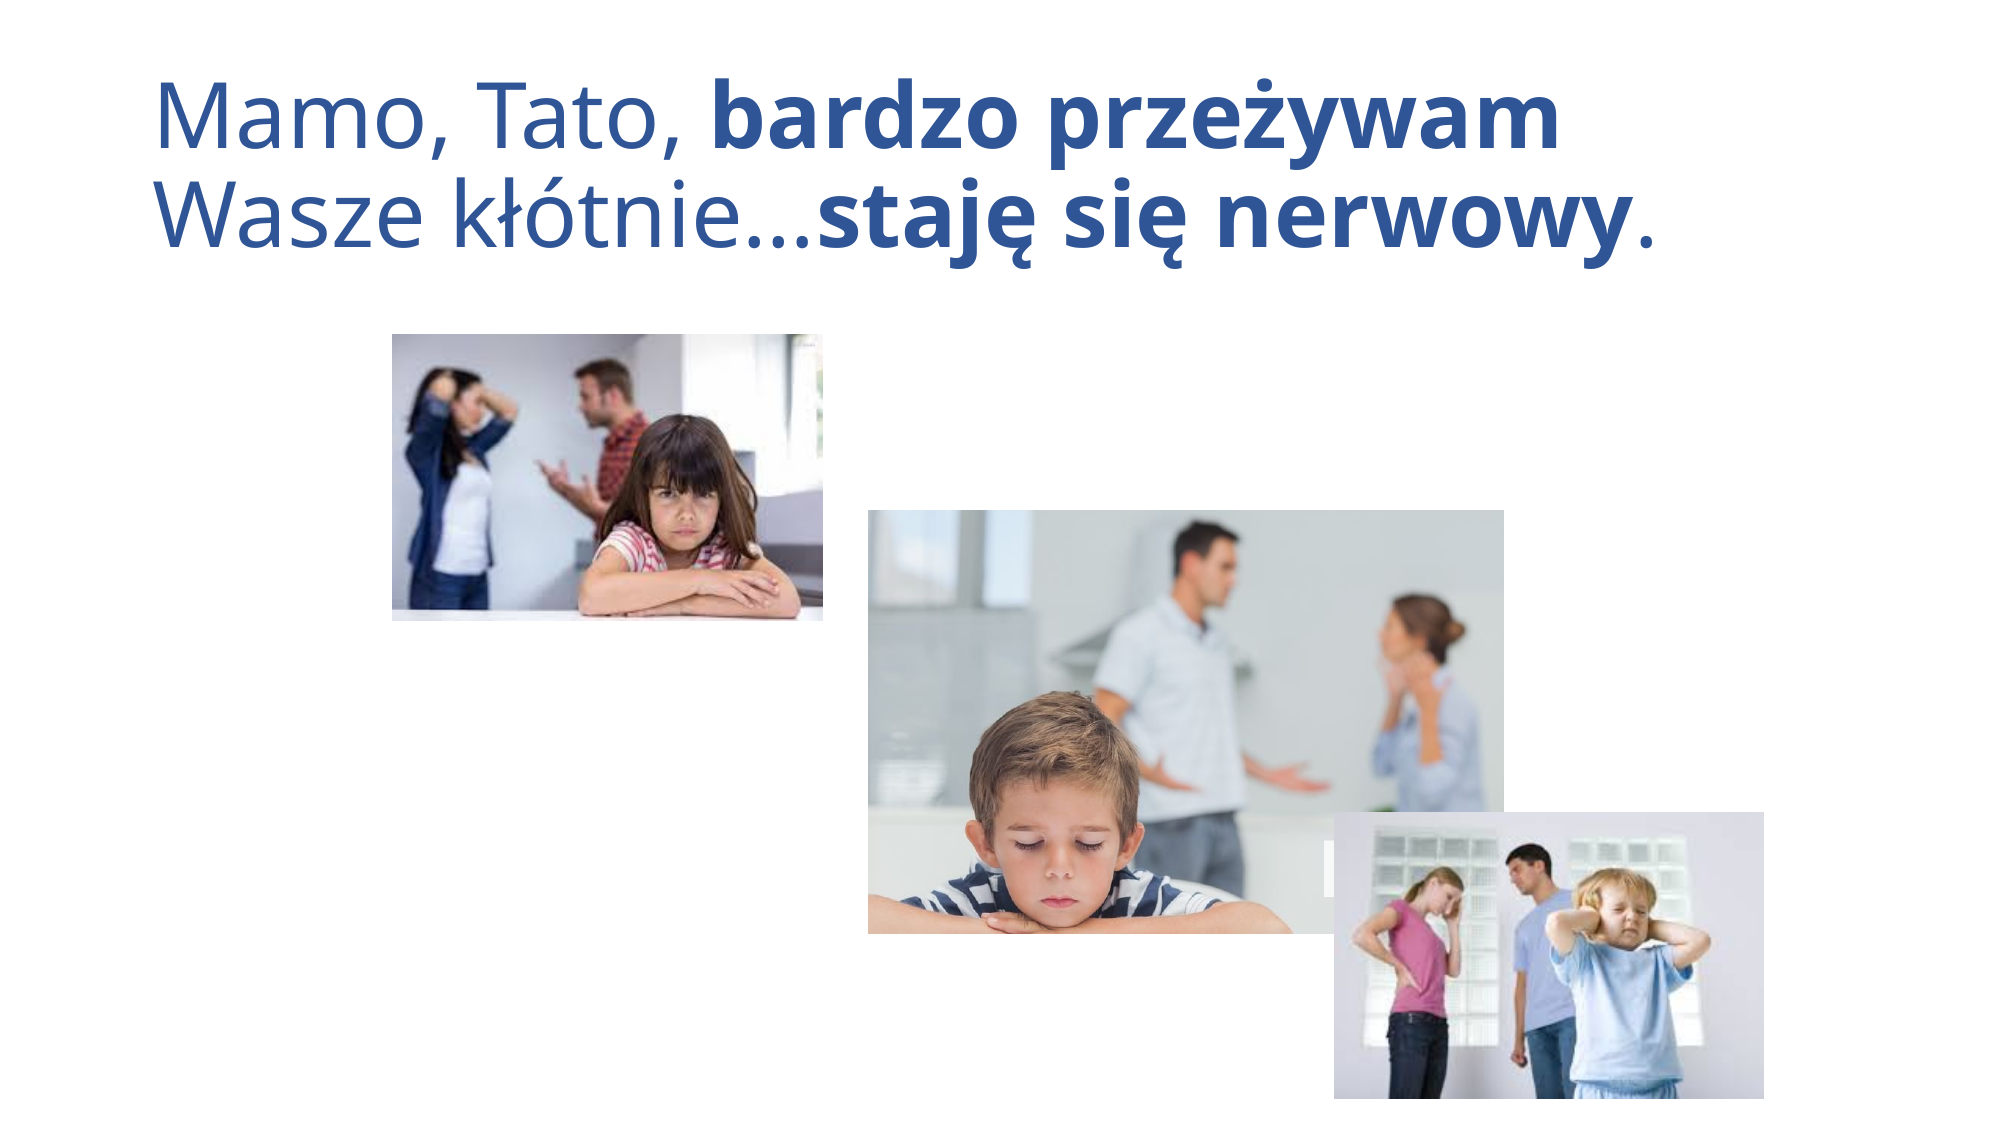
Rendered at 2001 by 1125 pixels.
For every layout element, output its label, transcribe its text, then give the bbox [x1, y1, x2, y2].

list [392, 334, 823, 621]
title Mamo, Tato, bardzo przeżywam Wasze kłótnie…staję się nerwowy. [137, 59, 1863, 278]
picture [868, 510, 1764, 1099]
